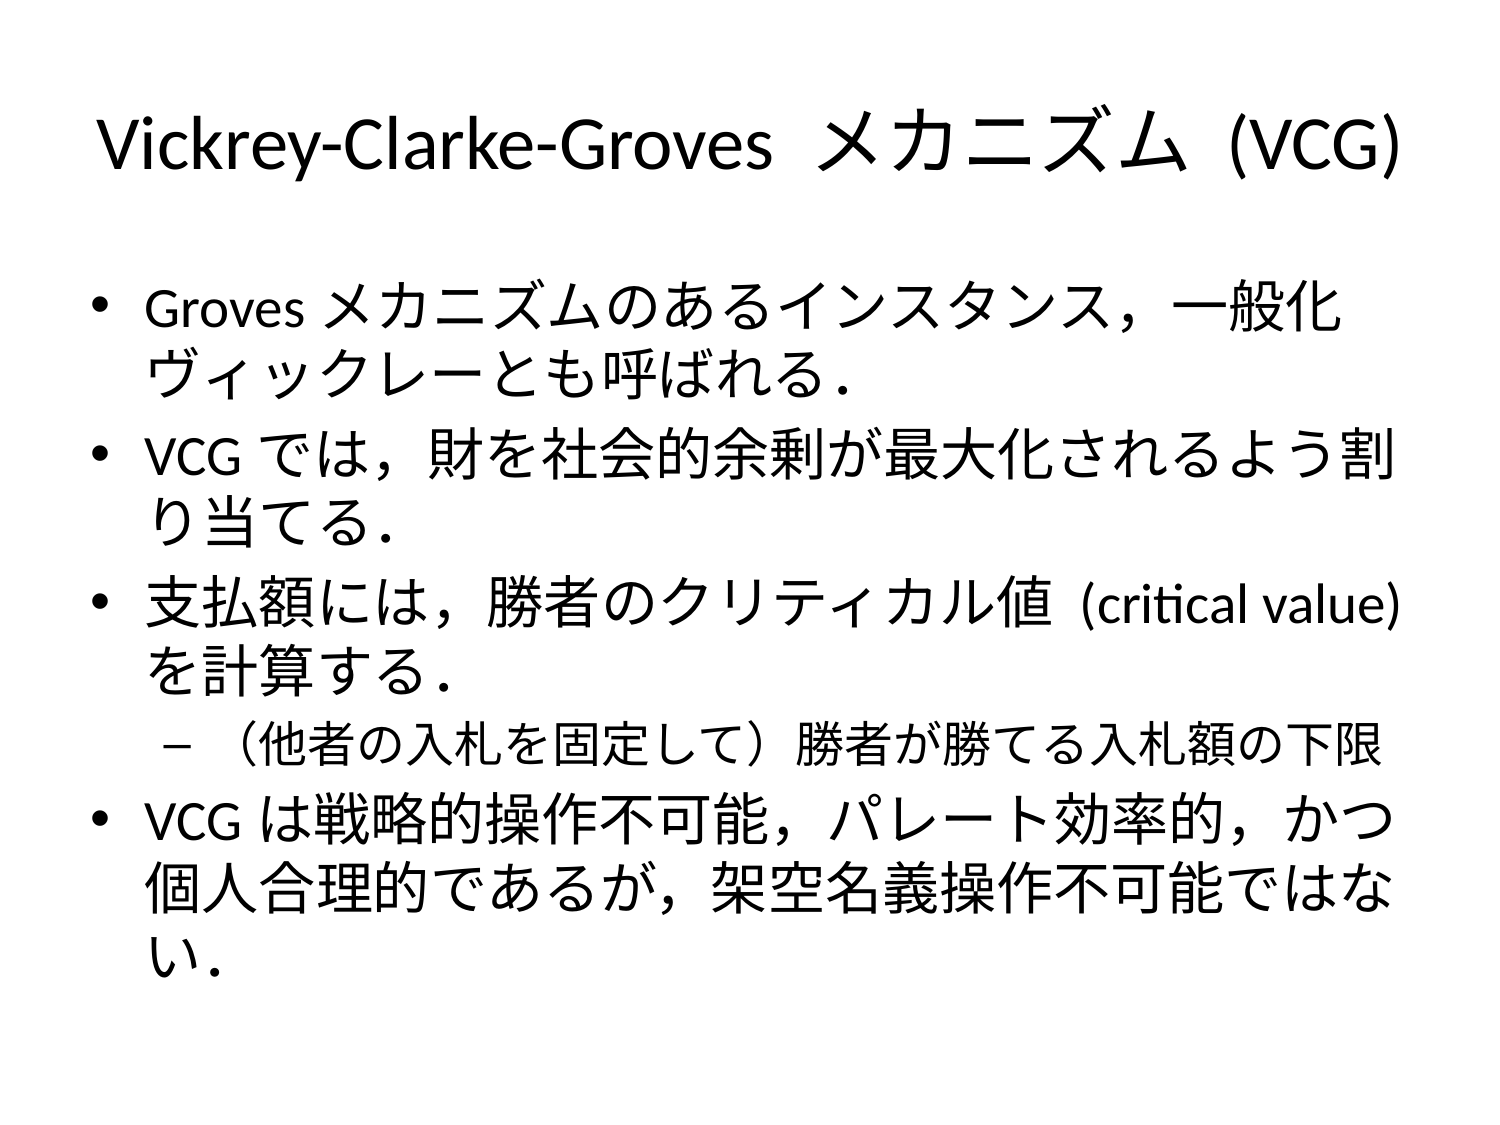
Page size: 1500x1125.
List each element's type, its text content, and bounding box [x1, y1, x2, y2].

list Grovesメカニズムのあるインスタンス，一般化ヴィックレーとも呼ばれる． VCGでは，財を社会的余剰が最大化されるよう割り当てる． 支払額には，勝者のクリティカル値 (critical value) を計算する． （他者の入札を固定して）勝者が勝てる入札額の下限 VCGは戦略的操作不可能，パレート効率的，かつ個人合理的であるが，架空名義操作不可能ではない． [75, 262, 1425, 1005]
title Vickrey-Clarke-Groves メカニズム (VCG) [75, 45, 1425, 233]
